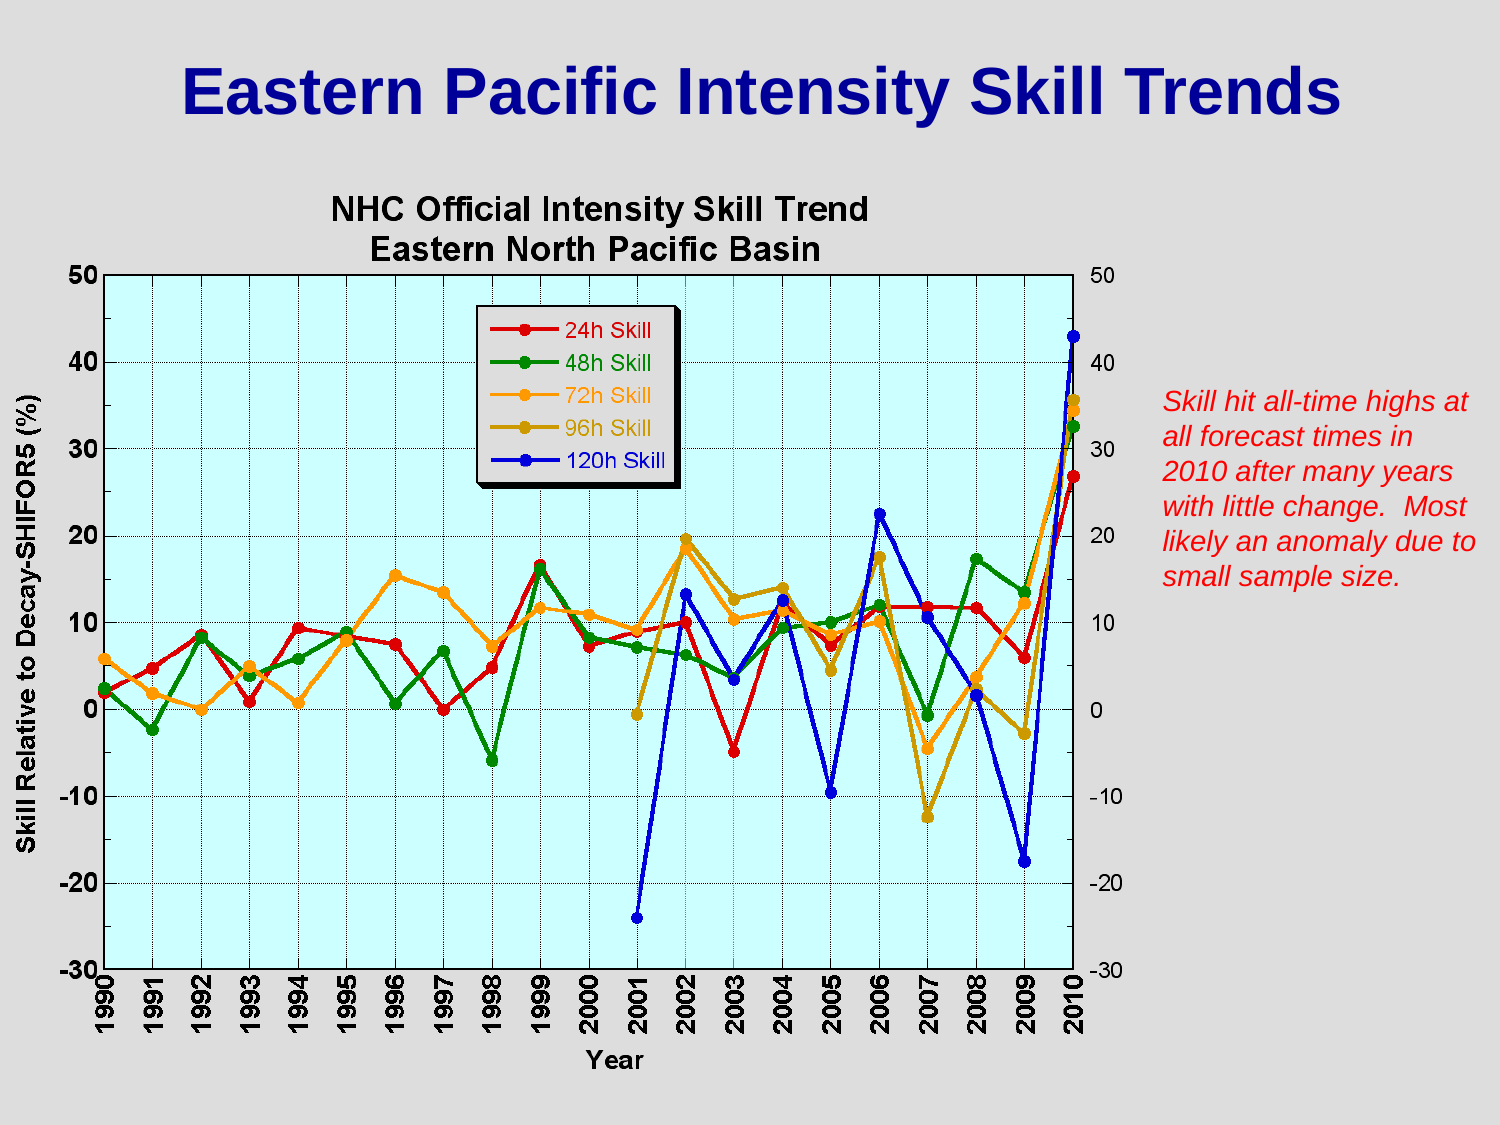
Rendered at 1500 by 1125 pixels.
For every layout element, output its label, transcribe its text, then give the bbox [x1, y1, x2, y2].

title Eastern Pacific Intensity Skill Trends [124, 0, 1401, 176]
picture [2, 182, 1134, 1084]
text_box Skill hit all-time highs at all forecast times in 2010 after many years with little change. Most likely an anomaly due to small sample size. [1147, 374, 1499, 635]
